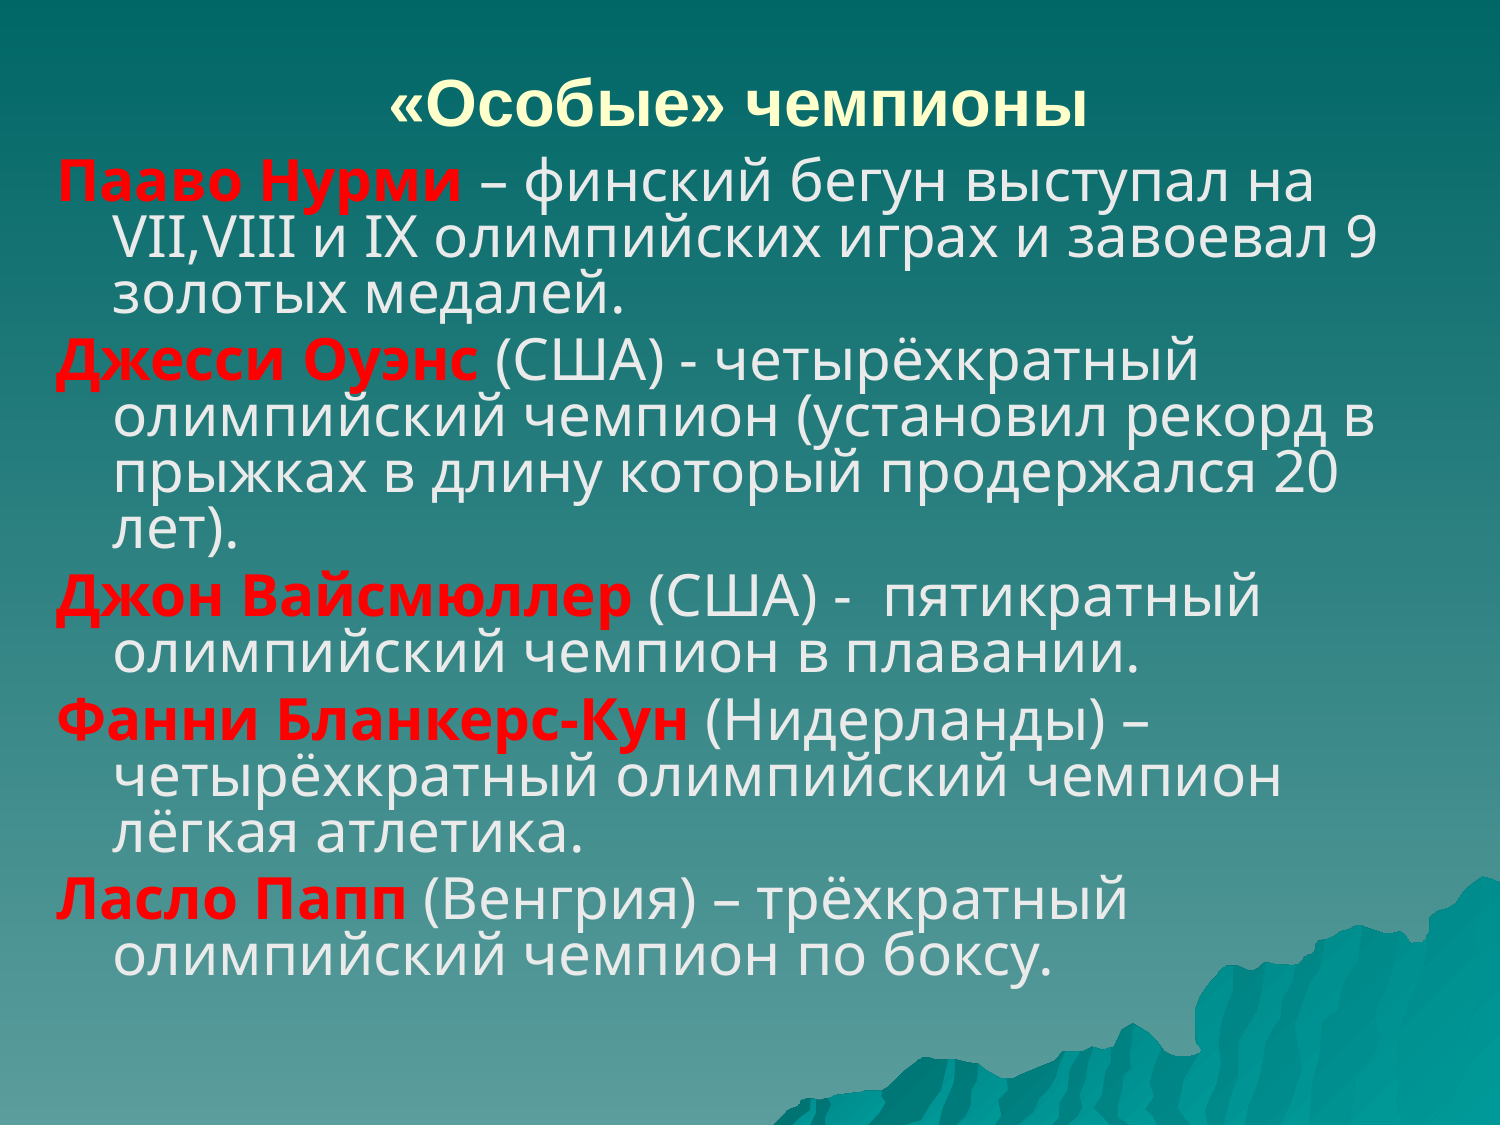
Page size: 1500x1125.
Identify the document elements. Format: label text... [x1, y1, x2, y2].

title «Особые» чемпионы [76, 47, 1402, 148]
list Пааво Нурми – финский бегун выступал на VII,VIII и IX олимпийских играх и завоевал 9 золотых медалей. Джесси Оуэнс (США) - четырёхкратный олимпийский чемпион (установил рекорд в прыжках в длину который продержался 20 лет). Джон Вайсмюллер (США) - пятикратный олимпийский чемпион в плавании. Фанни Бланкерс-Кун (Нидерланды) –четырёхкратный олимпийский чемпион лёгкая атлетика. Ласло Папп (Венгрия) – трёхкратный олимпийский чемпион по боксу. [41, 148, 1459, 1071]
